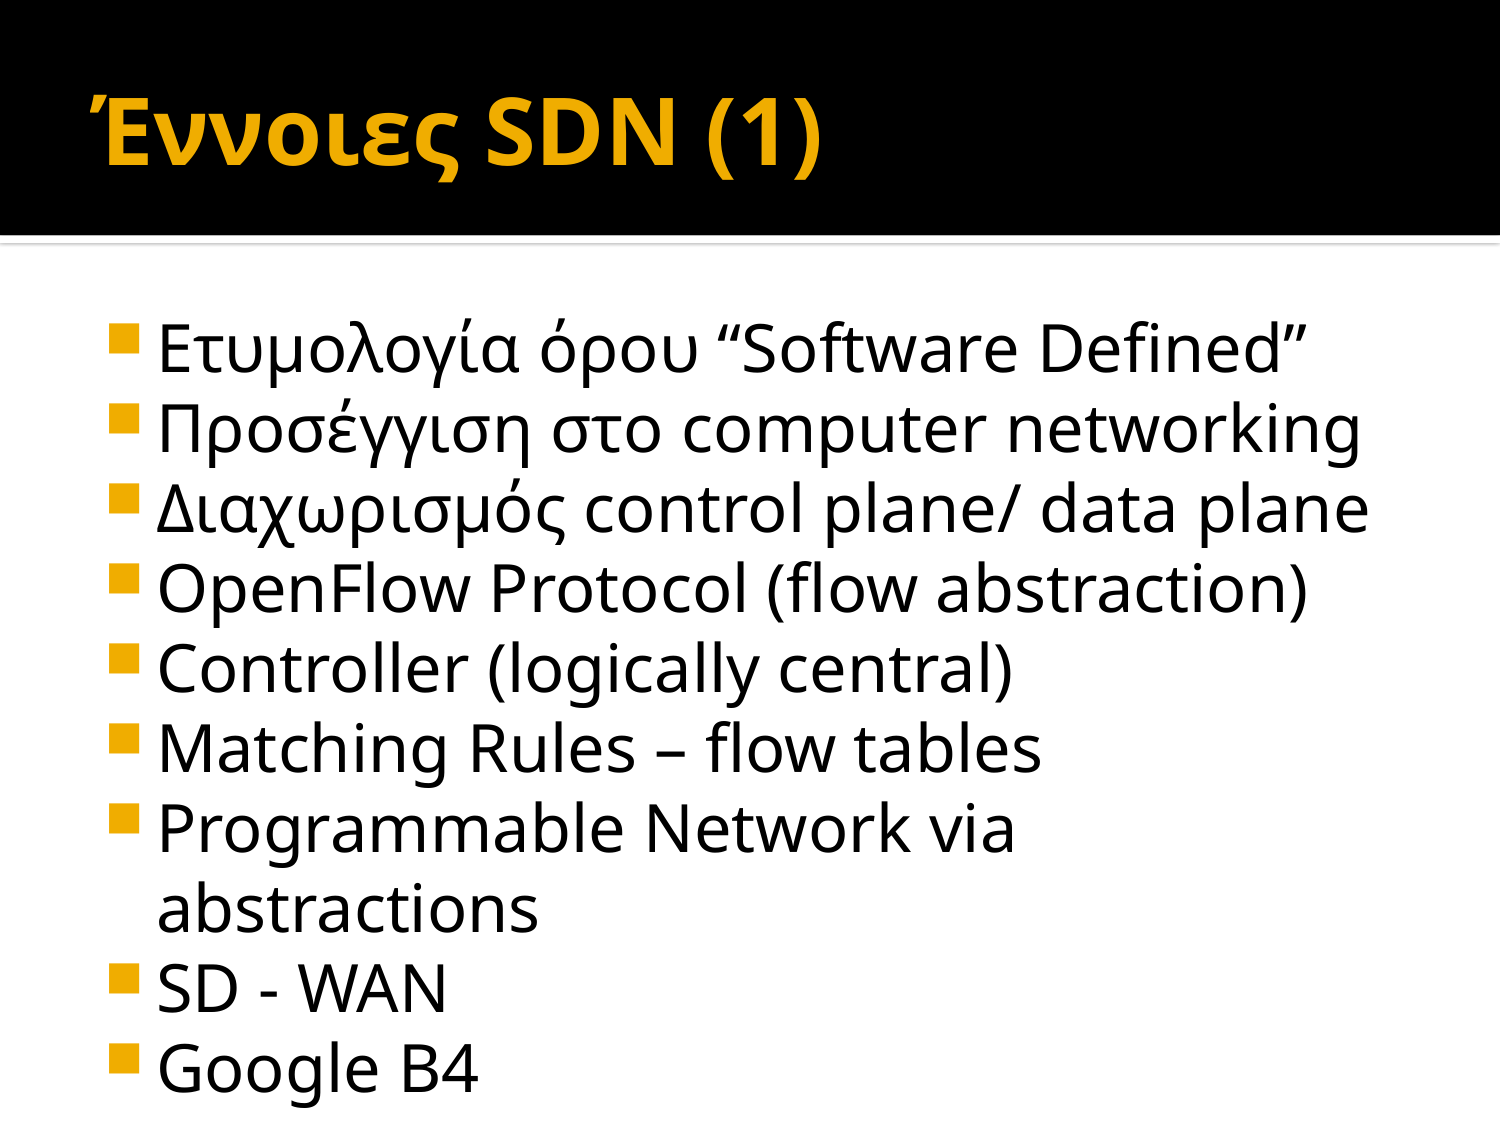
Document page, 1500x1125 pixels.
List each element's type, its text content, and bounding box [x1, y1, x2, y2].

title Έννοιες SDN (1) [75, 25, 1425, 231]
list Ετυμολογία όρου “Software Defined” Προσέγγιση στο computer networking Διαχωρισμός control plane/ data plane OpenFlow Protocol (flow abstraction) Controller (logically central) Matching Rules – flow tables Programmable Network via abstractions SD - WAN Google B4 [75, 291, 1425, 1050]
